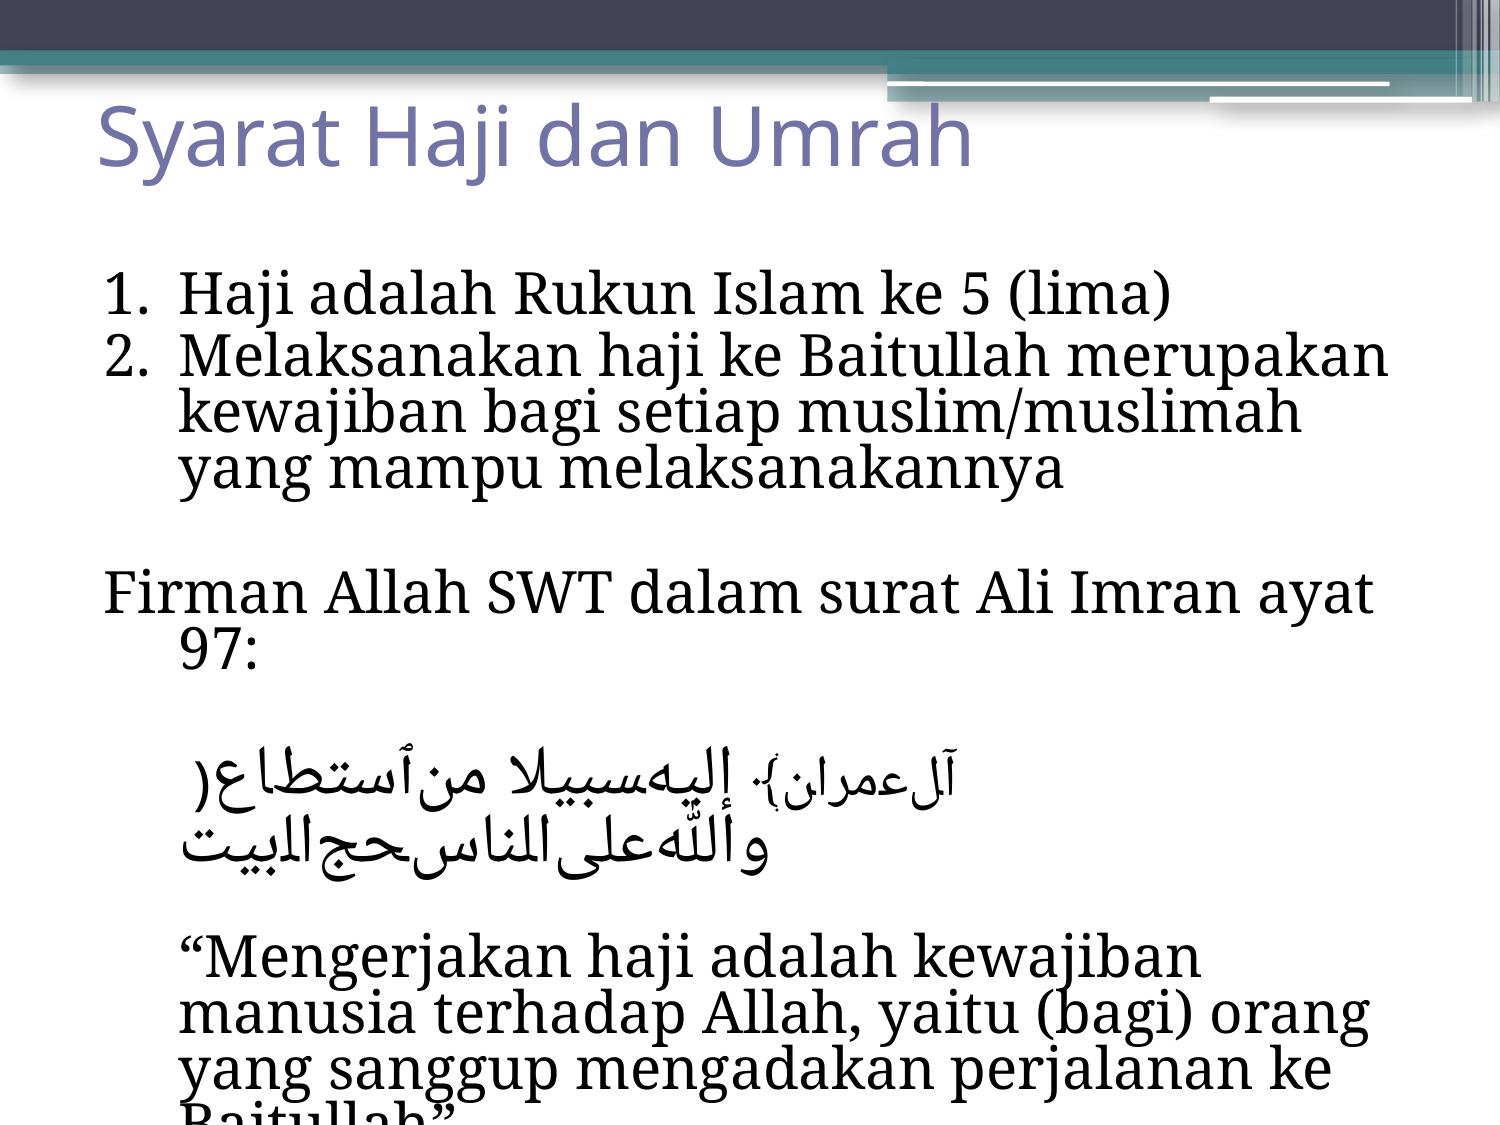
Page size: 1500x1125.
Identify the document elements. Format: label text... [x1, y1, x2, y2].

title Syarat Haji dan Umrah [82, 46, 1425, 220]
list Haji adalah Rukun Islam ke 5 (lima) Melaksanakan haji ke Baitullah merupakan kewajiban bagi setiap muslim/muslimah yang mampu melaksanakannya Firman Allah SWT dalam surat Ali Imran ayat 97: ﴿ﺁﻞﻋﻣﺮﺍﻦ﴾ ﺇﻟﻴﻪﺴﺒﻴﻼ ﻣﻦﭐﺳﺘﻂﺎﻉ ﻭﷲﻋﻠﻰﺍﻠﻨﺎﺱﺤﺞﺍﻠﺑﻴﺖ “Mengerjakan haji adalah kewajiban manusia terhadap Allah, yaitu (bagi) orang yang sanggup mengadakan perjalanan ke Baitullah” [74, 262, 1425, 1055]
